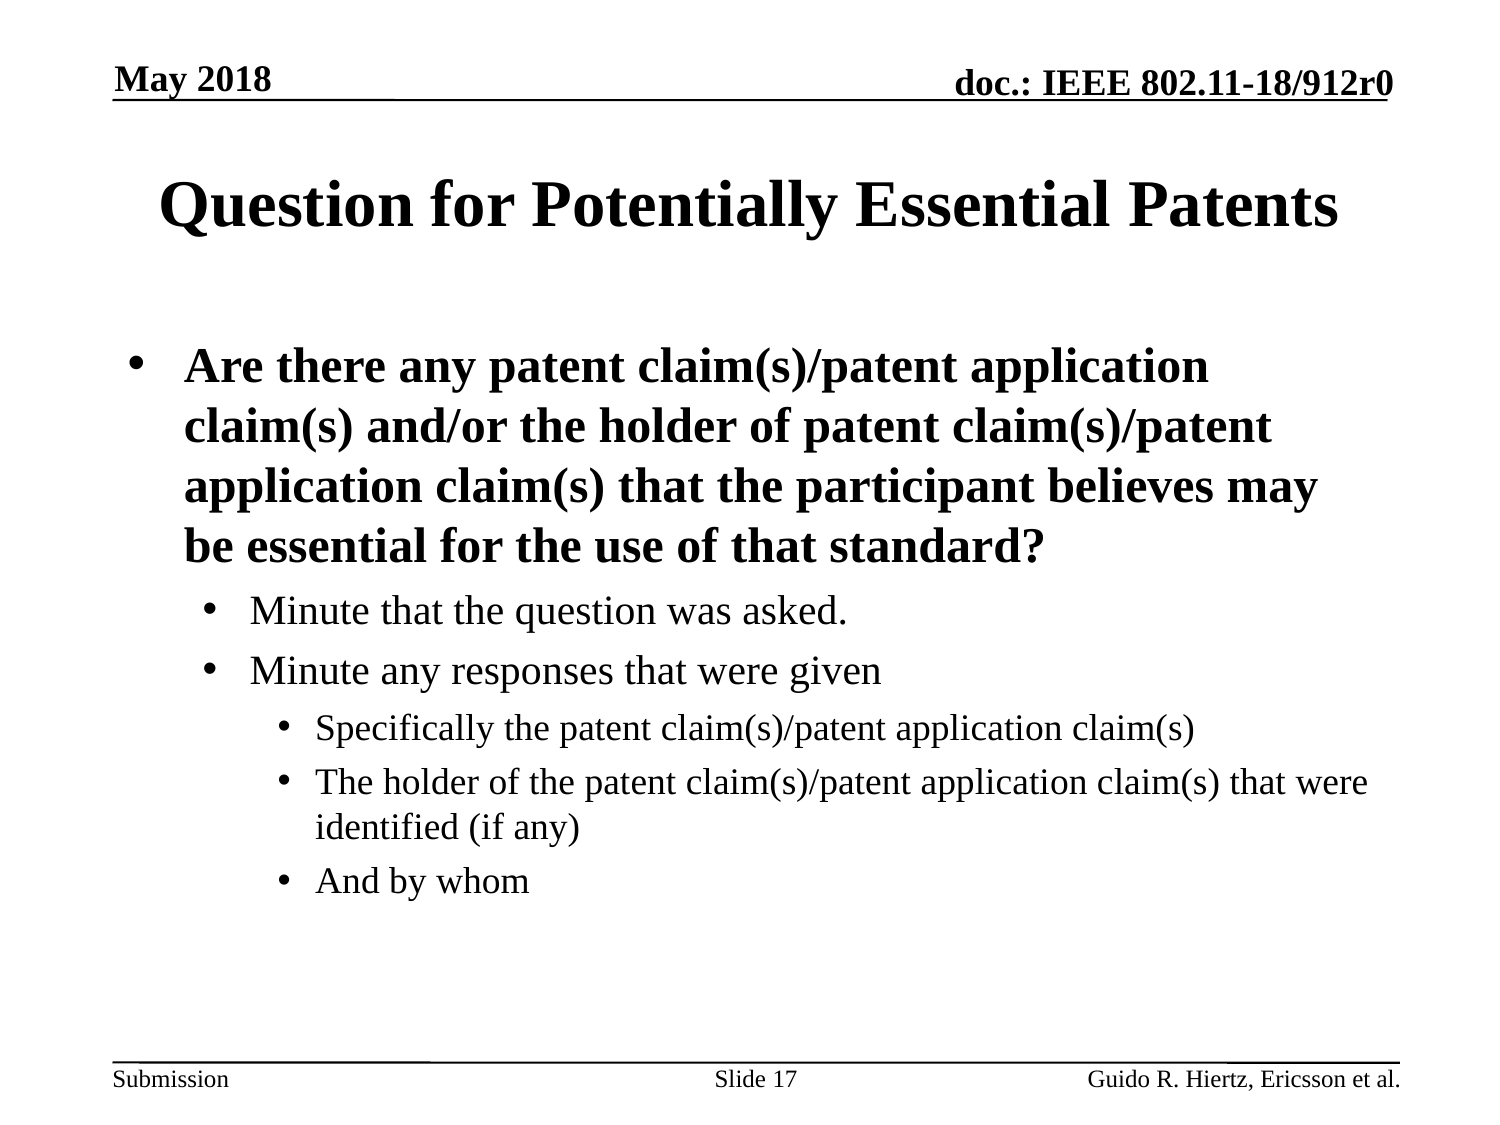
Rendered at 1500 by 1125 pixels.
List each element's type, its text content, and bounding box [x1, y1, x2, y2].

list Are there any patent claim(s)/patent application claim(s) and/or the holder of patent claim(s)/patent application claim(s) that the participant believes may be essential for the use of that standard? Minute that the question was asked. Minute any responses that were given Specifically the patent claim(s)/patent application claim(s) The holder of the patent claim(s)/patent application claim(s) that were identified (if any) And by whom [112, 324, 1388, 1000]
footer Guido R. Hiertz, Ericsson et al. [878, 1061, 1402, 1093]
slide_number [114, 54, 540, 100]
title Question for Potentially Essential Patents [112, 112, 1388, 288]
slide_number Slide 17 [712, 1061, 800, 1123]
